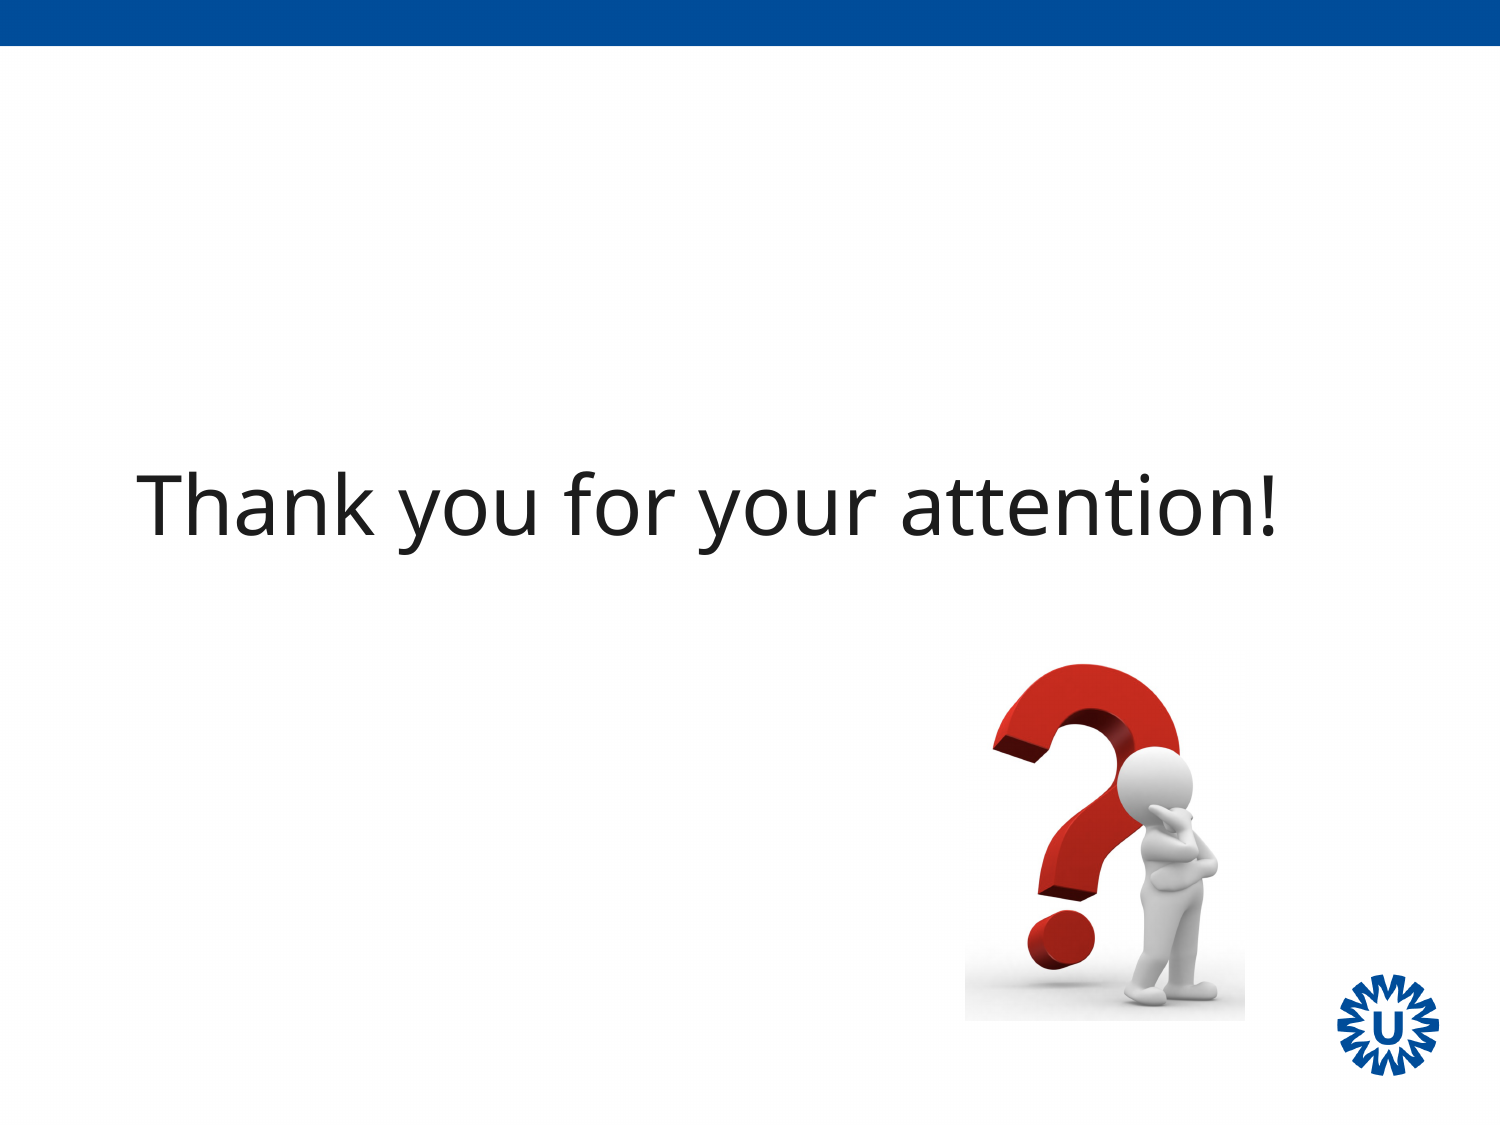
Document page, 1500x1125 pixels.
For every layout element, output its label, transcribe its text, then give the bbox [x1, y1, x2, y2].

list Thank you for your attention! [121, 211, 1359, 907]
picture [0, 0, 1500, 1125]
